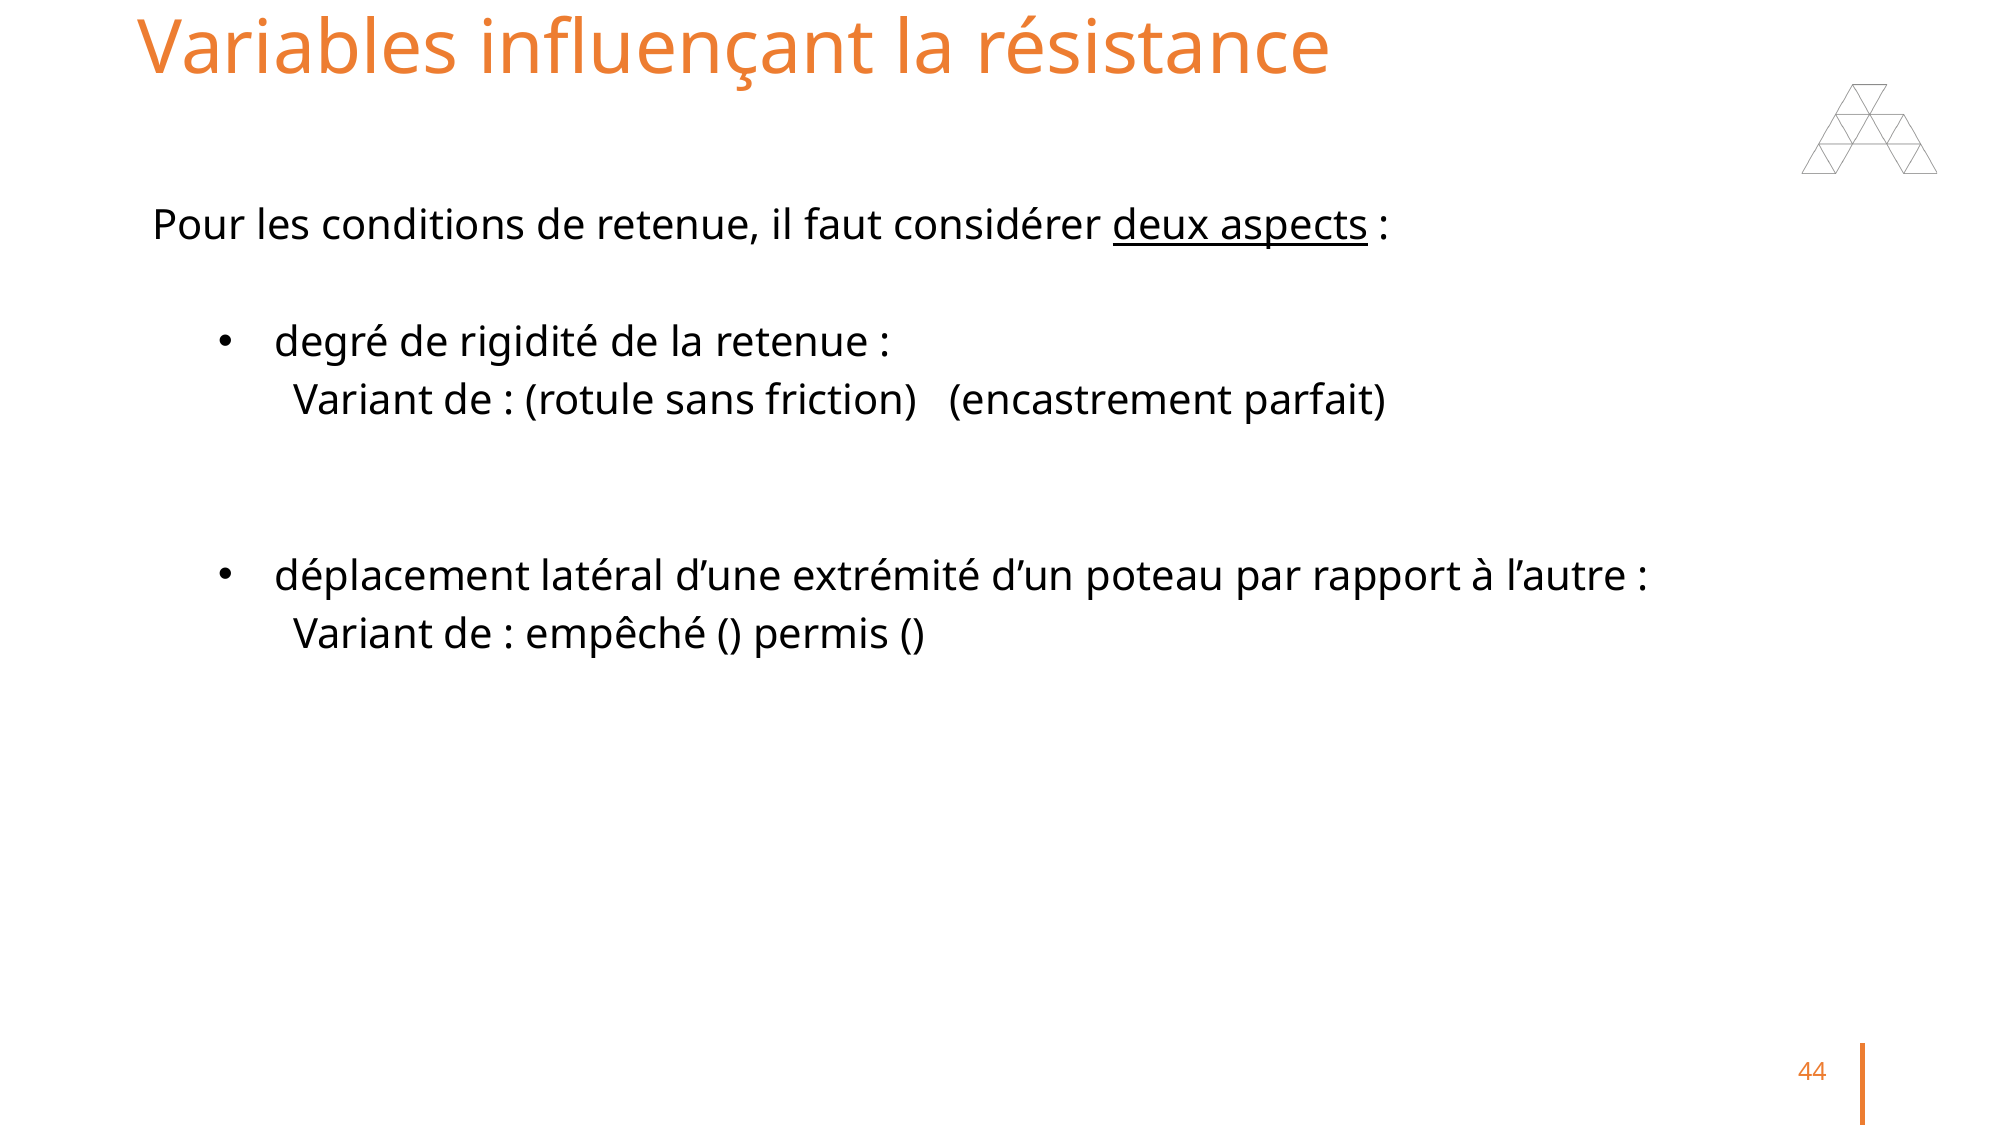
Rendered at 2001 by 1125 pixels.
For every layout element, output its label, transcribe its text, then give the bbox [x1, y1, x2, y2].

slide_number 44 [1643, 1042, 1842, 1103]
title Variables influençant la résistance [137, 9, 1749, 162]
